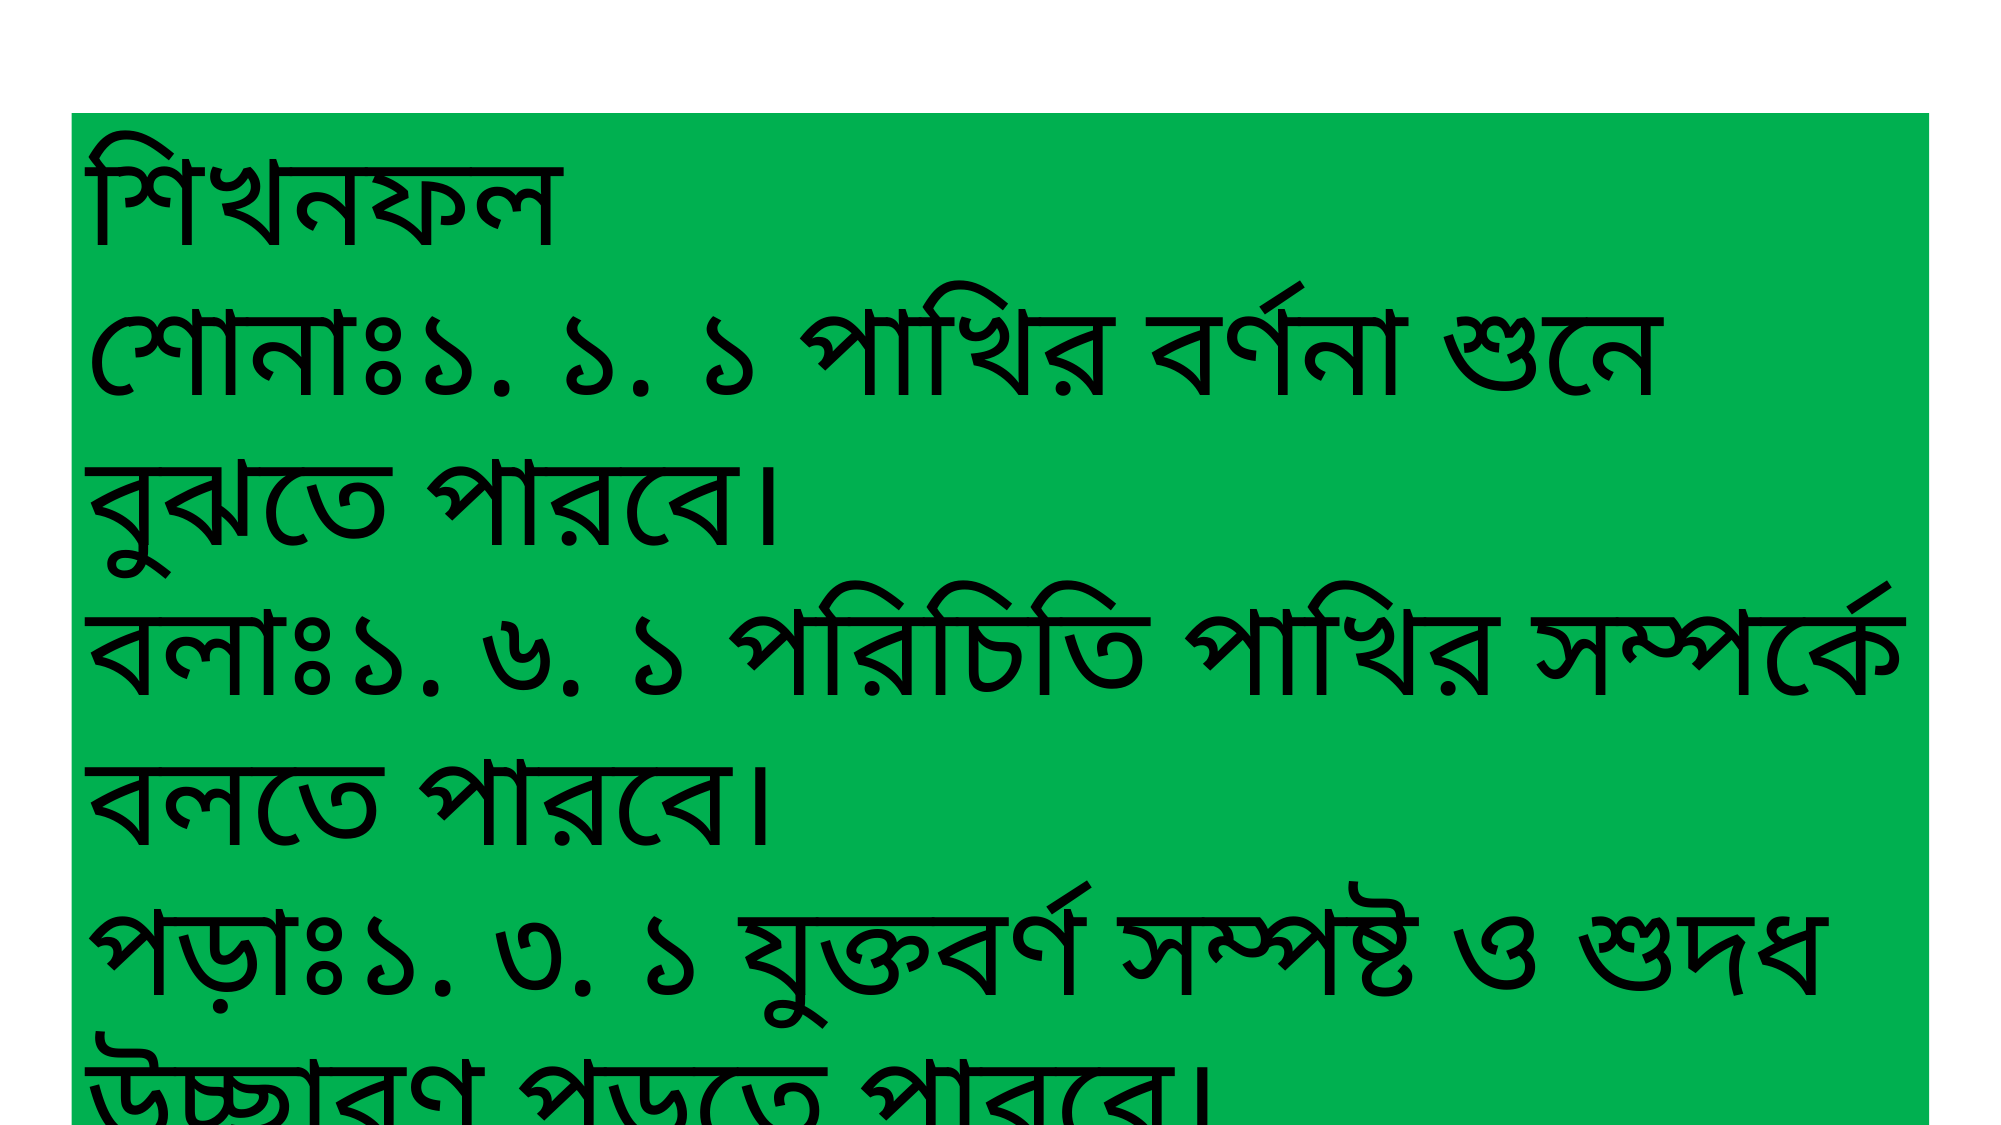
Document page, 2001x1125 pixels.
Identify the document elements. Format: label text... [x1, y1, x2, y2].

text_box শিখনফল শোনাঃ১. ১. ১ পাখির বর্ণনা শুনে বুঝতে পারবে। বলাঃ১. ৬. ১ পরিচিতি পাখির সম্পর্কে বলতে পারবে। পড়াঃ১. ৩. ১ যুক্তবর্ণ সম্পষ্ট ও শুদধ উচ্ছারণ পড়তে পারবে। লেখাঃ১. ৪ .১ যুক্তবর্ণ ভেঙ্গে লিখতে পারবে। [71, 113, 1930, 1125]
